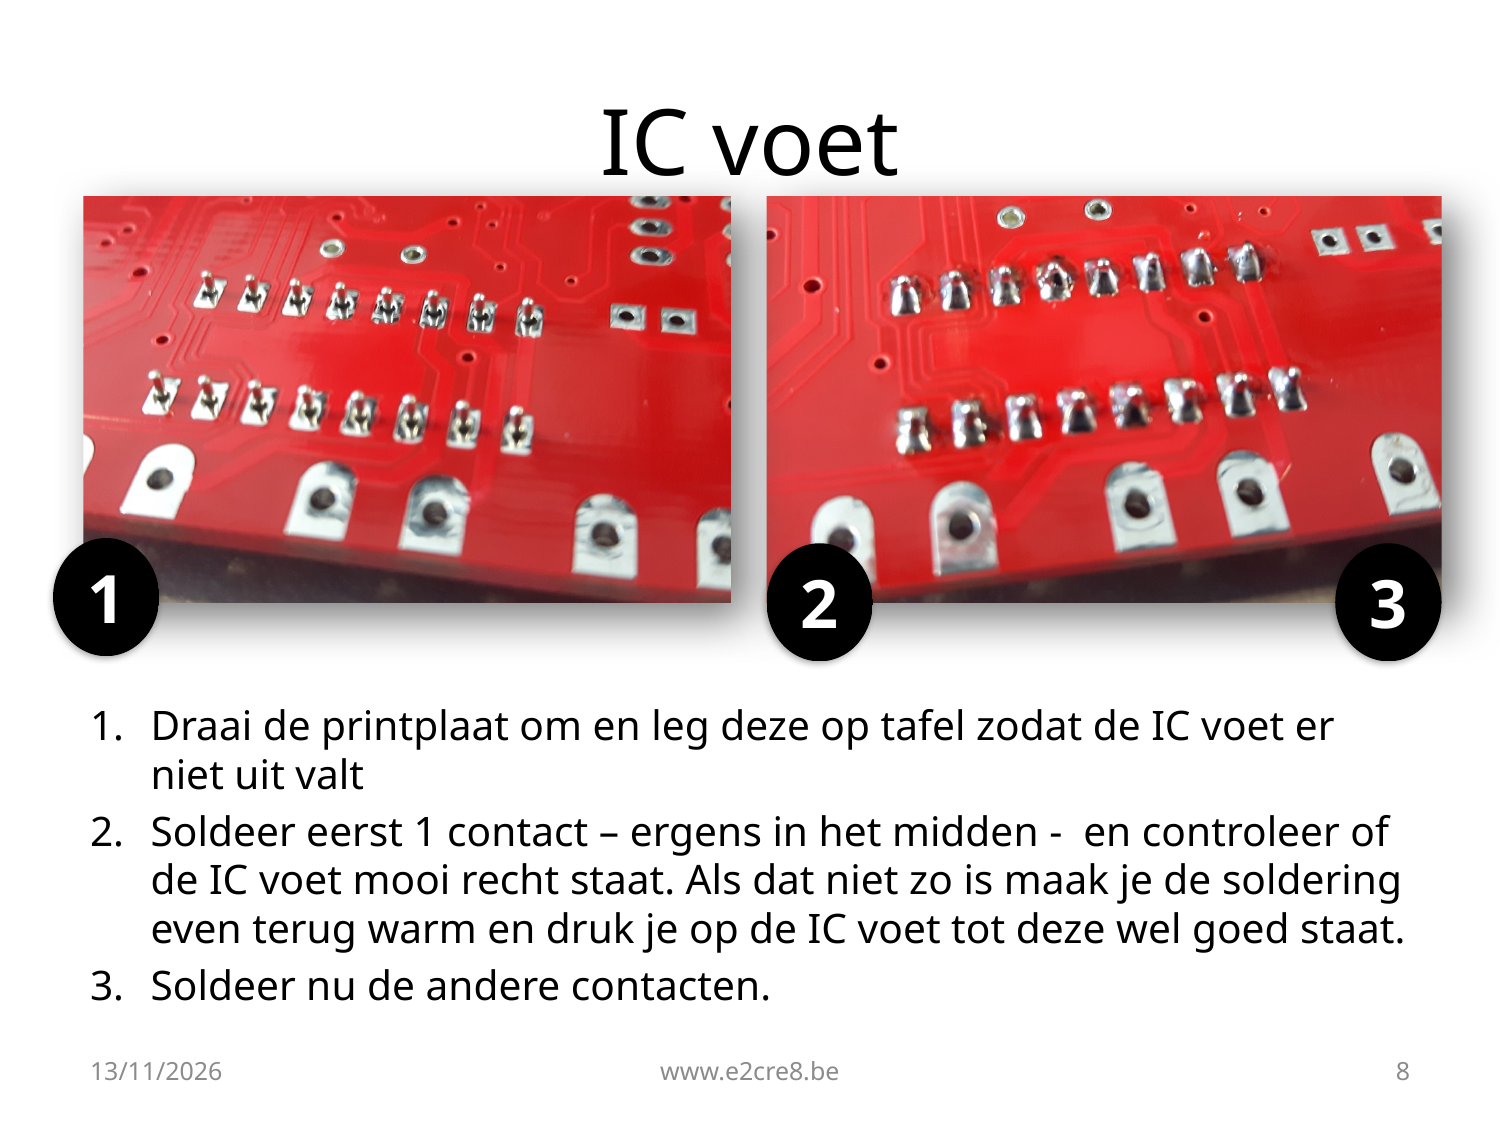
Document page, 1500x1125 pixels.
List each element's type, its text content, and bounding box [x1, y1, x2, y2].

list Draai de printplaat om en leg deze op tafel zodat de IC voet er niet uit valt Soldeer eerst 1 contact – ergens in het midden - en controleer of de IC voet mooi recht staat. Als dat niet zo is maak je de soldering even terug warm en druk je op de IC voet tot deze wel goed staat. Soldeer nu de andere contacten. [75, 692, 1425, 1059]
picture [82, 195, 732, 603]
title IC voet [75, 45, 1425, 199]
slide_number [75, 1042, 425, 1103]
footer www.e2cre8.be [512, 1042, 988, 1103]
text_box 1 [53, 547, 159, 657]
picture [766, 195, 1442, 603]
text_box 2 [766, 609, 873, 662]
slide_number 8 [1074, 1042, 1425, 1103]
text_box 3 [1335, 609, 1442, 662]
